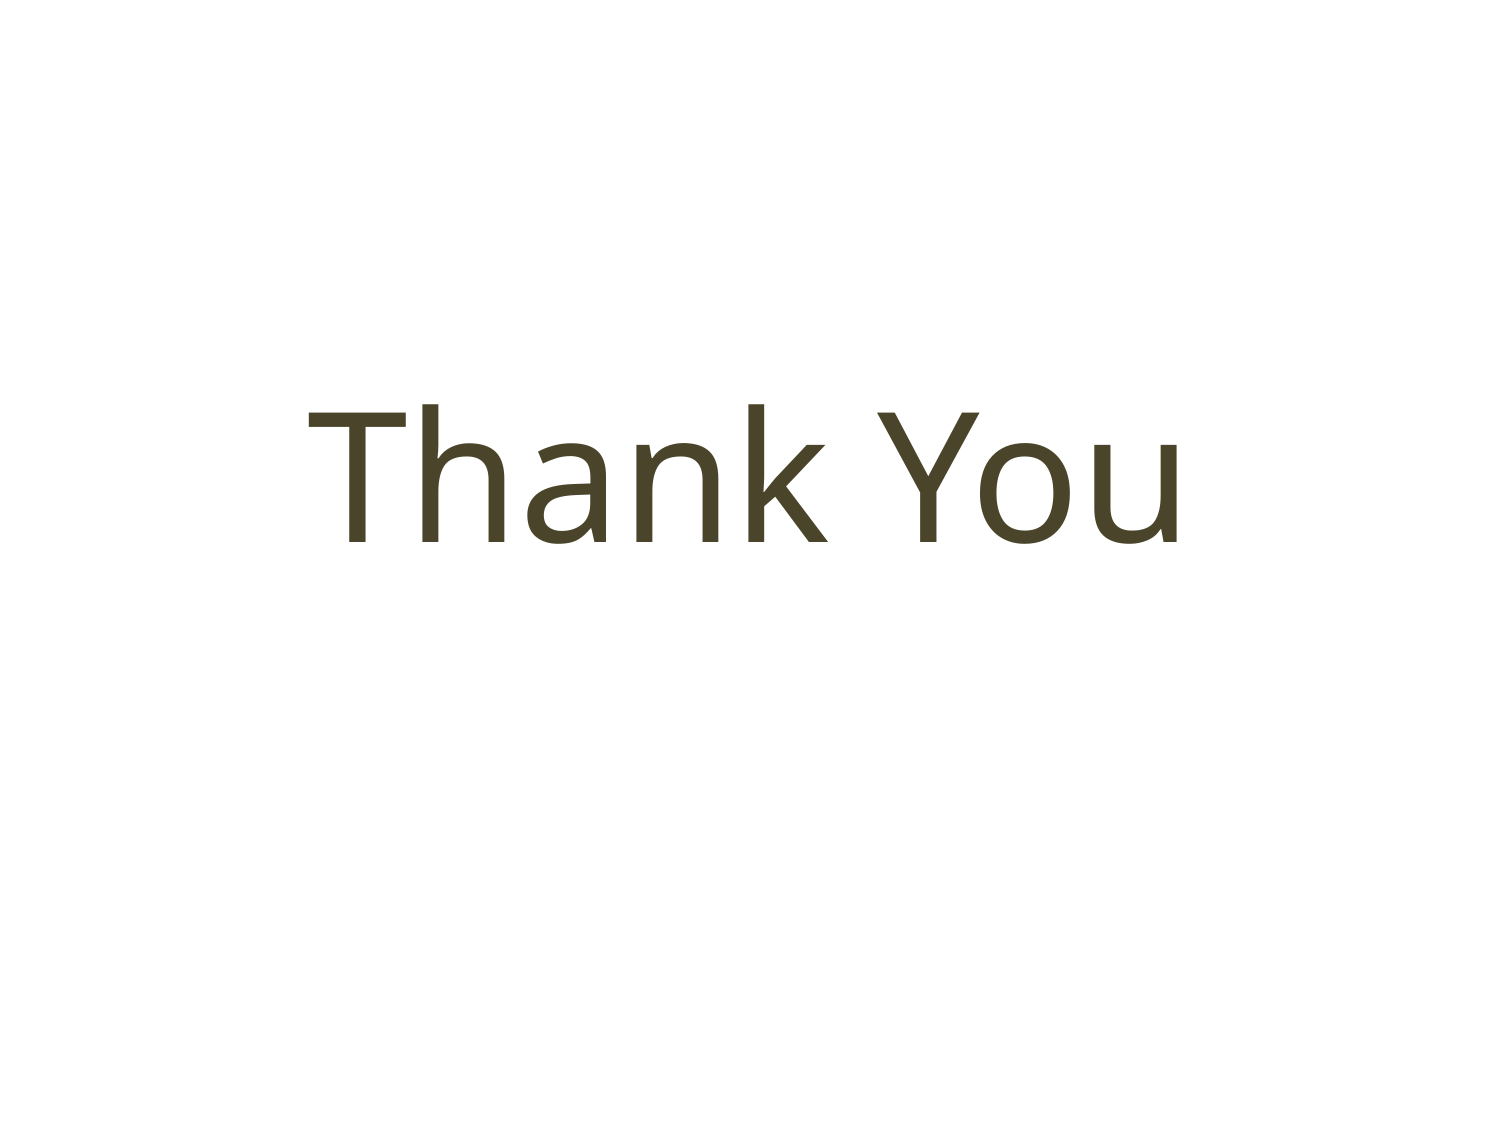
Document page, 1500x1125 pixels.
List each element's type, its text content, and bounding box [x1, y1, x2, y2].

title Thank You [112, 349, 1388, 591]
